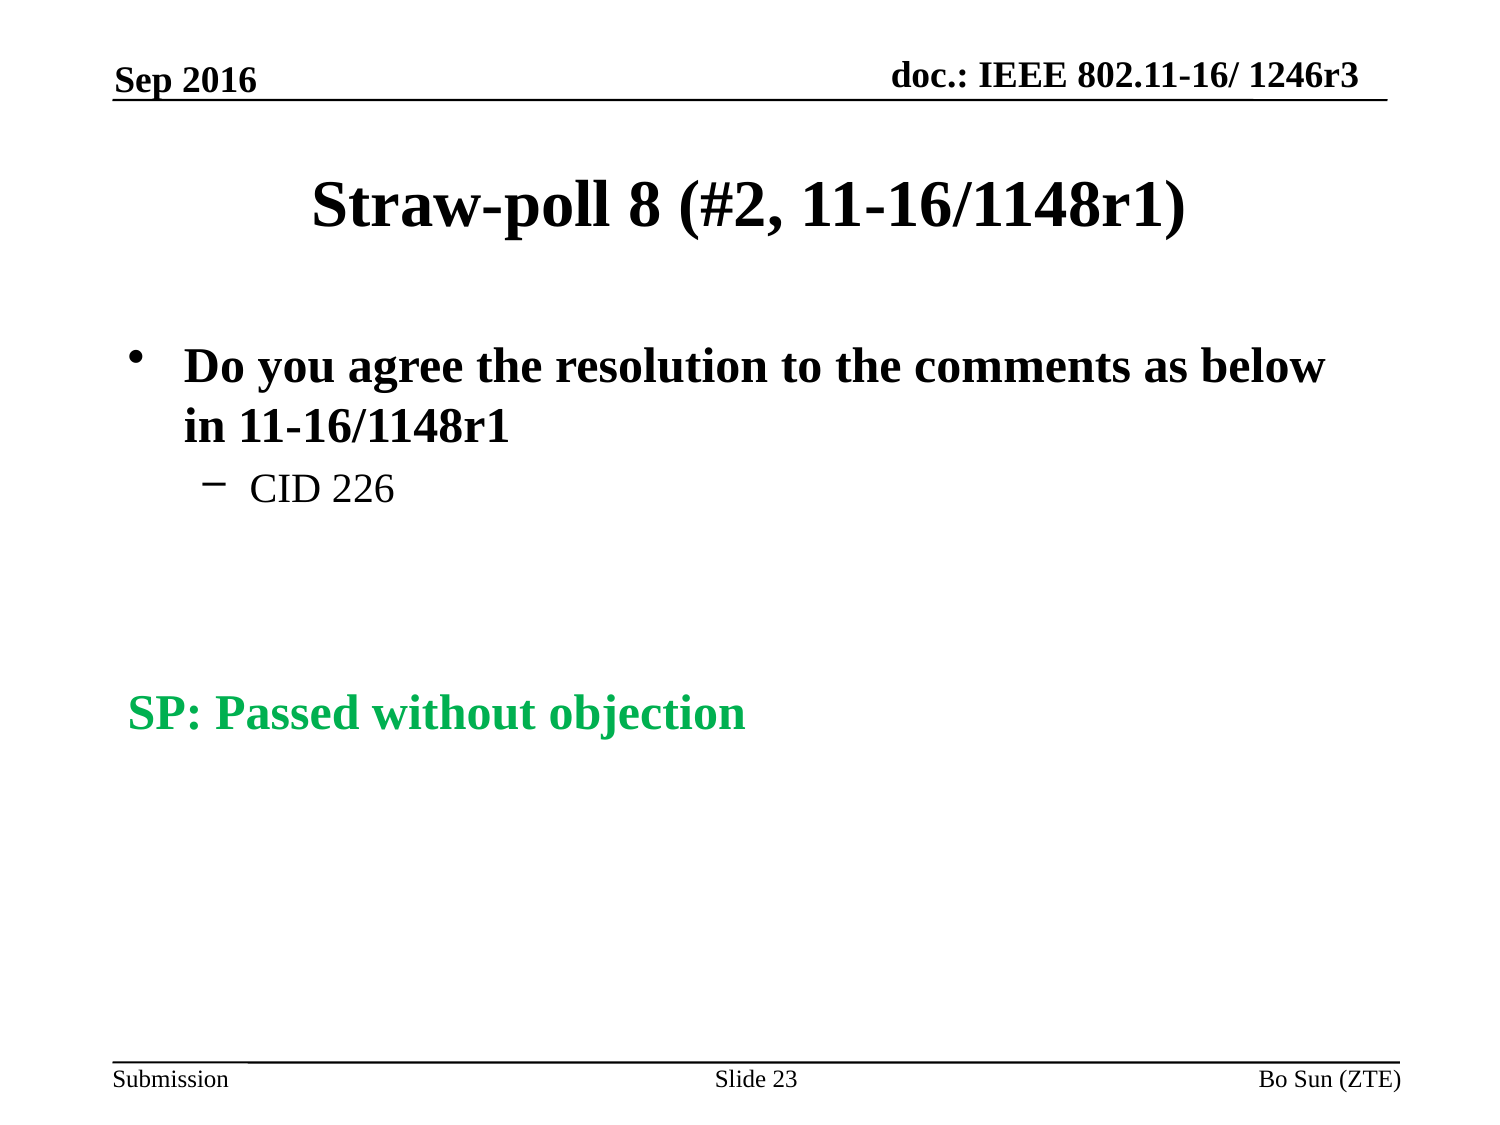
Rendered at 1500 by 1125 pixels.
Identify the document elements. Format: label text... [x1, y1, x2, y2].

list Do you agree the resolution to the comments as below in 11-16/1148r1 CID 226 SP: Passed without objection [112, 324, 1388, 1000]
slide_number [114, 54, 259, 101]
slide_number Slide 23 [712, 1061, 800, 1093]
title Straw-poll 8 (#2, 11-16/1148r1) [112, 112, 1388, 288]
footer Bo Sun (ZTE) [1256, 1061, 1402, 1093]
